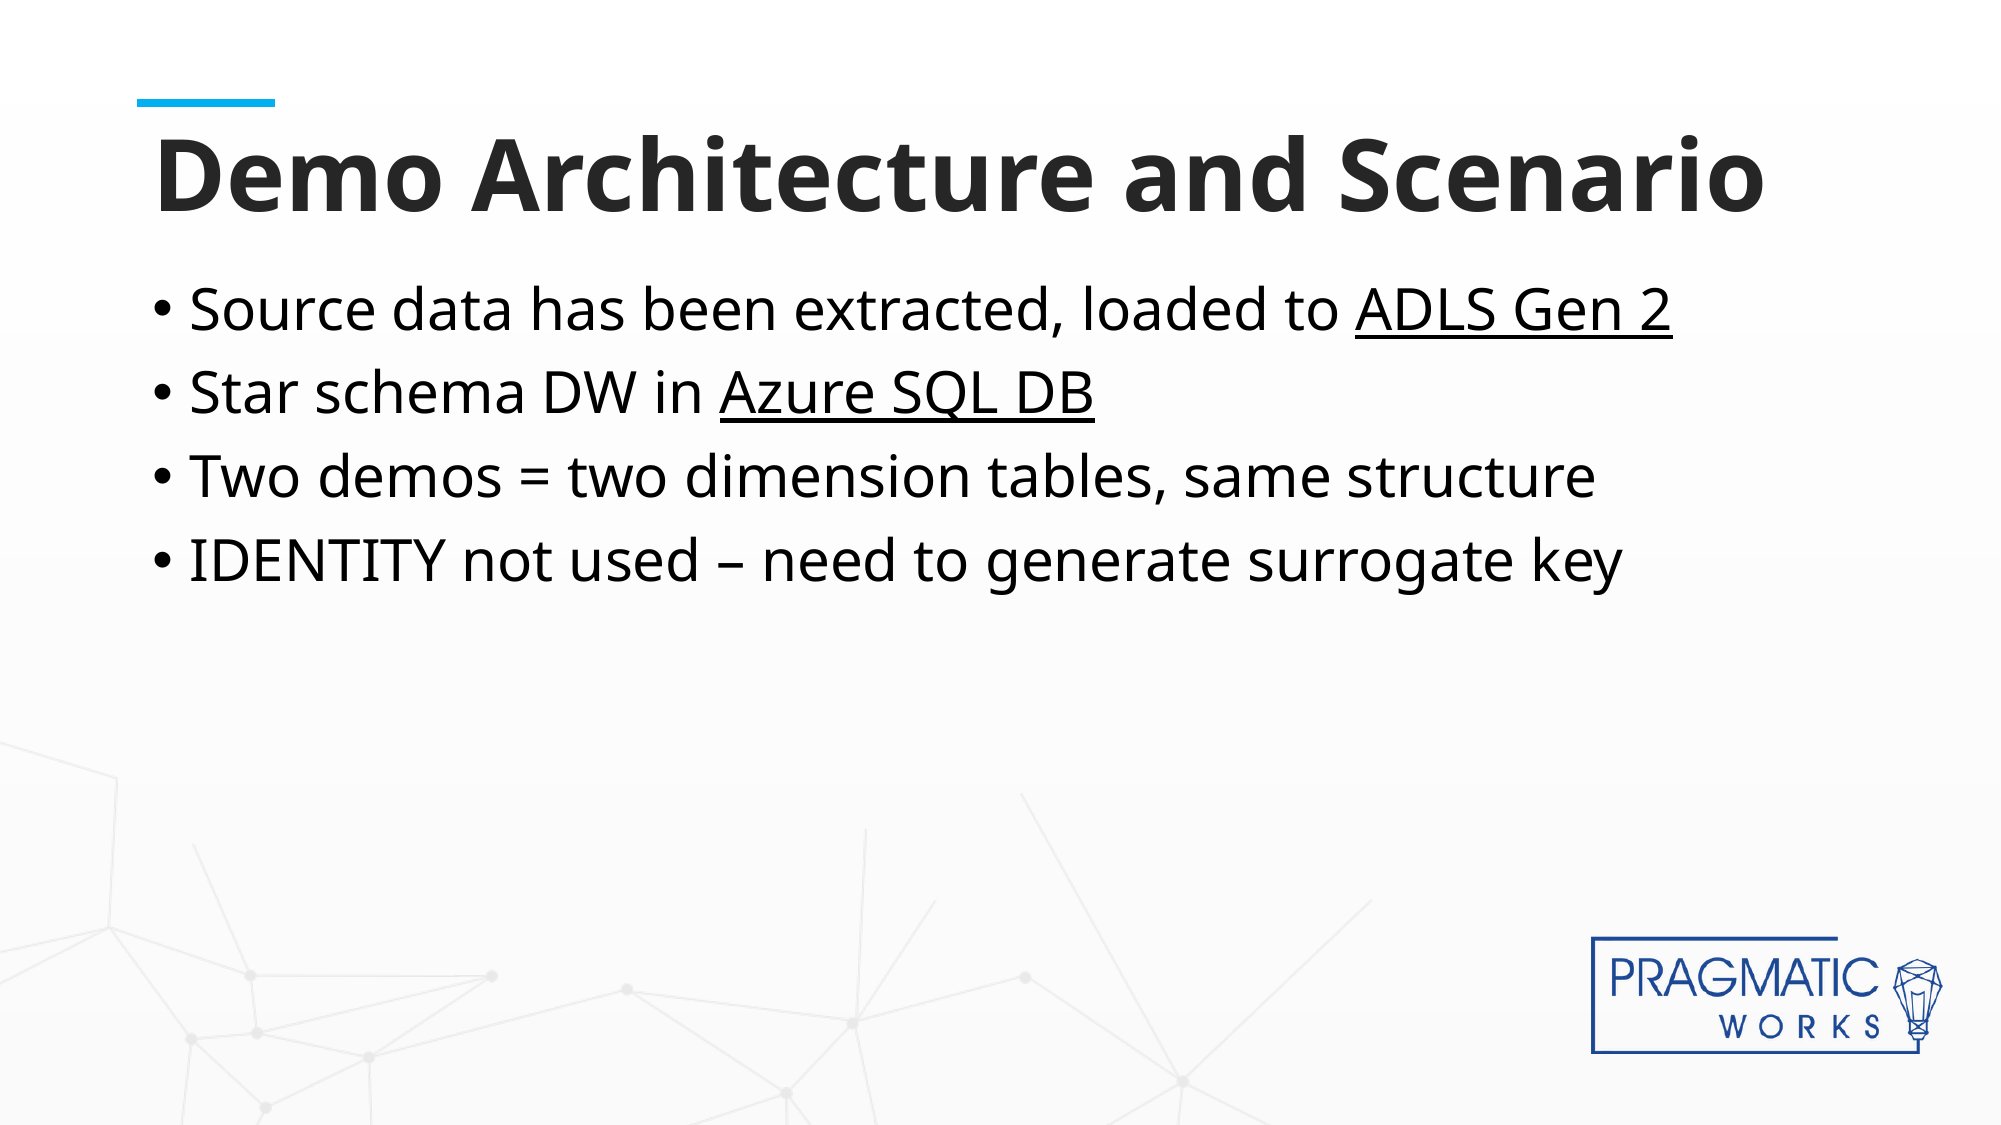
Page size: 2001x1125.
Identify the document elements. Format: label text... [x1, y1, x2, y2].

list Source data has been extracted, loaded to ADLS Gen 2 Star schema DW in Azure SQL DB Two demos = two dimension tables, same structure IDENTITY not used – need to generate surrogate key [137, 272, 1863, 916]
title Demo Architecture and Scenario [137, 103, 1863, 241]
picture [1591, 936, 1943, 1054]
